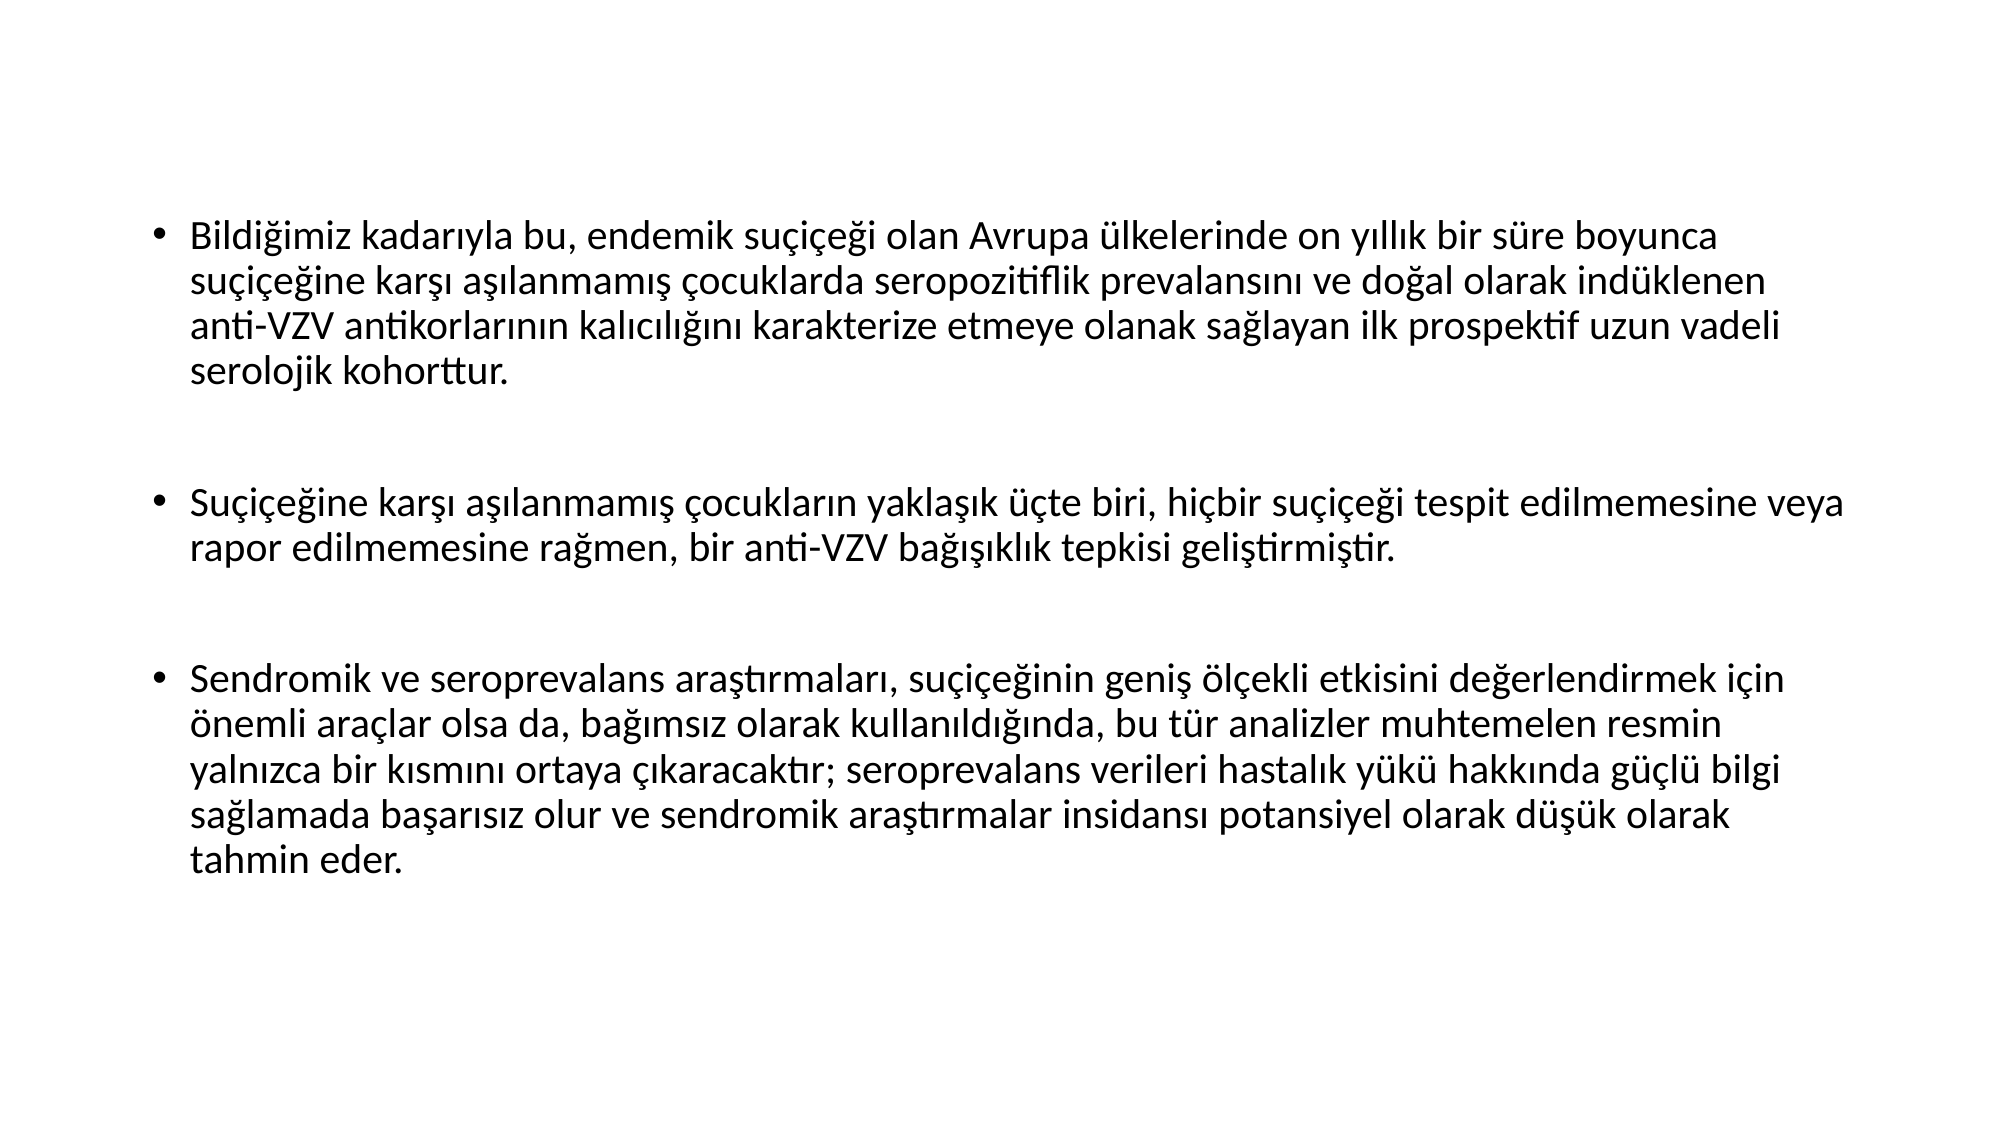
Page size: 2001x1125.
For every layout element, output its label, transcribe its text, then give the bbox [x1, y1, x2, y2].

list Bildiğimiz kadarıyla bu, endemik suçiçeği olan Avrupa ülkelerinde on yıllık bir süre boyunca suçiçeğine karşı aşılanmamış çocuklarda seropozitiflik prevalansını ve doğal olarak indüklenen anti-VZV antikorlarının kalıcılığını karakterize etmeye olanak sağlayan ilk prospektif uzun vadeli serolojik kohorttur. Suçiçeğine karşı aşılanmamış çocukların yaklaşık üçte biri, hiçbir suçiçeği tespit edilmemesine veya rapor edilmemesine rağmen, bir anti-VZV bağışıklık tepkisi geliştirmiştir. Sendromik ve seroprevalans araştırmaları, suçiçeğinin geniş ölçekli etkisini değerlendirmek için önemli araçlar olsa da, bağımsız olarak kullanıldığında, bu tür analizler muhtemelen resmin yalnızca bir kısmını ortaya çıkaracaktır; seroprevalans verileri hastalık yükü hakkında güçlü bilgi sağlamada başarısız olur ve sendromik araştırmalar insidansı potansiyel olarak düşük olarak tahmin eder. [137, 205, 1863, 920]
